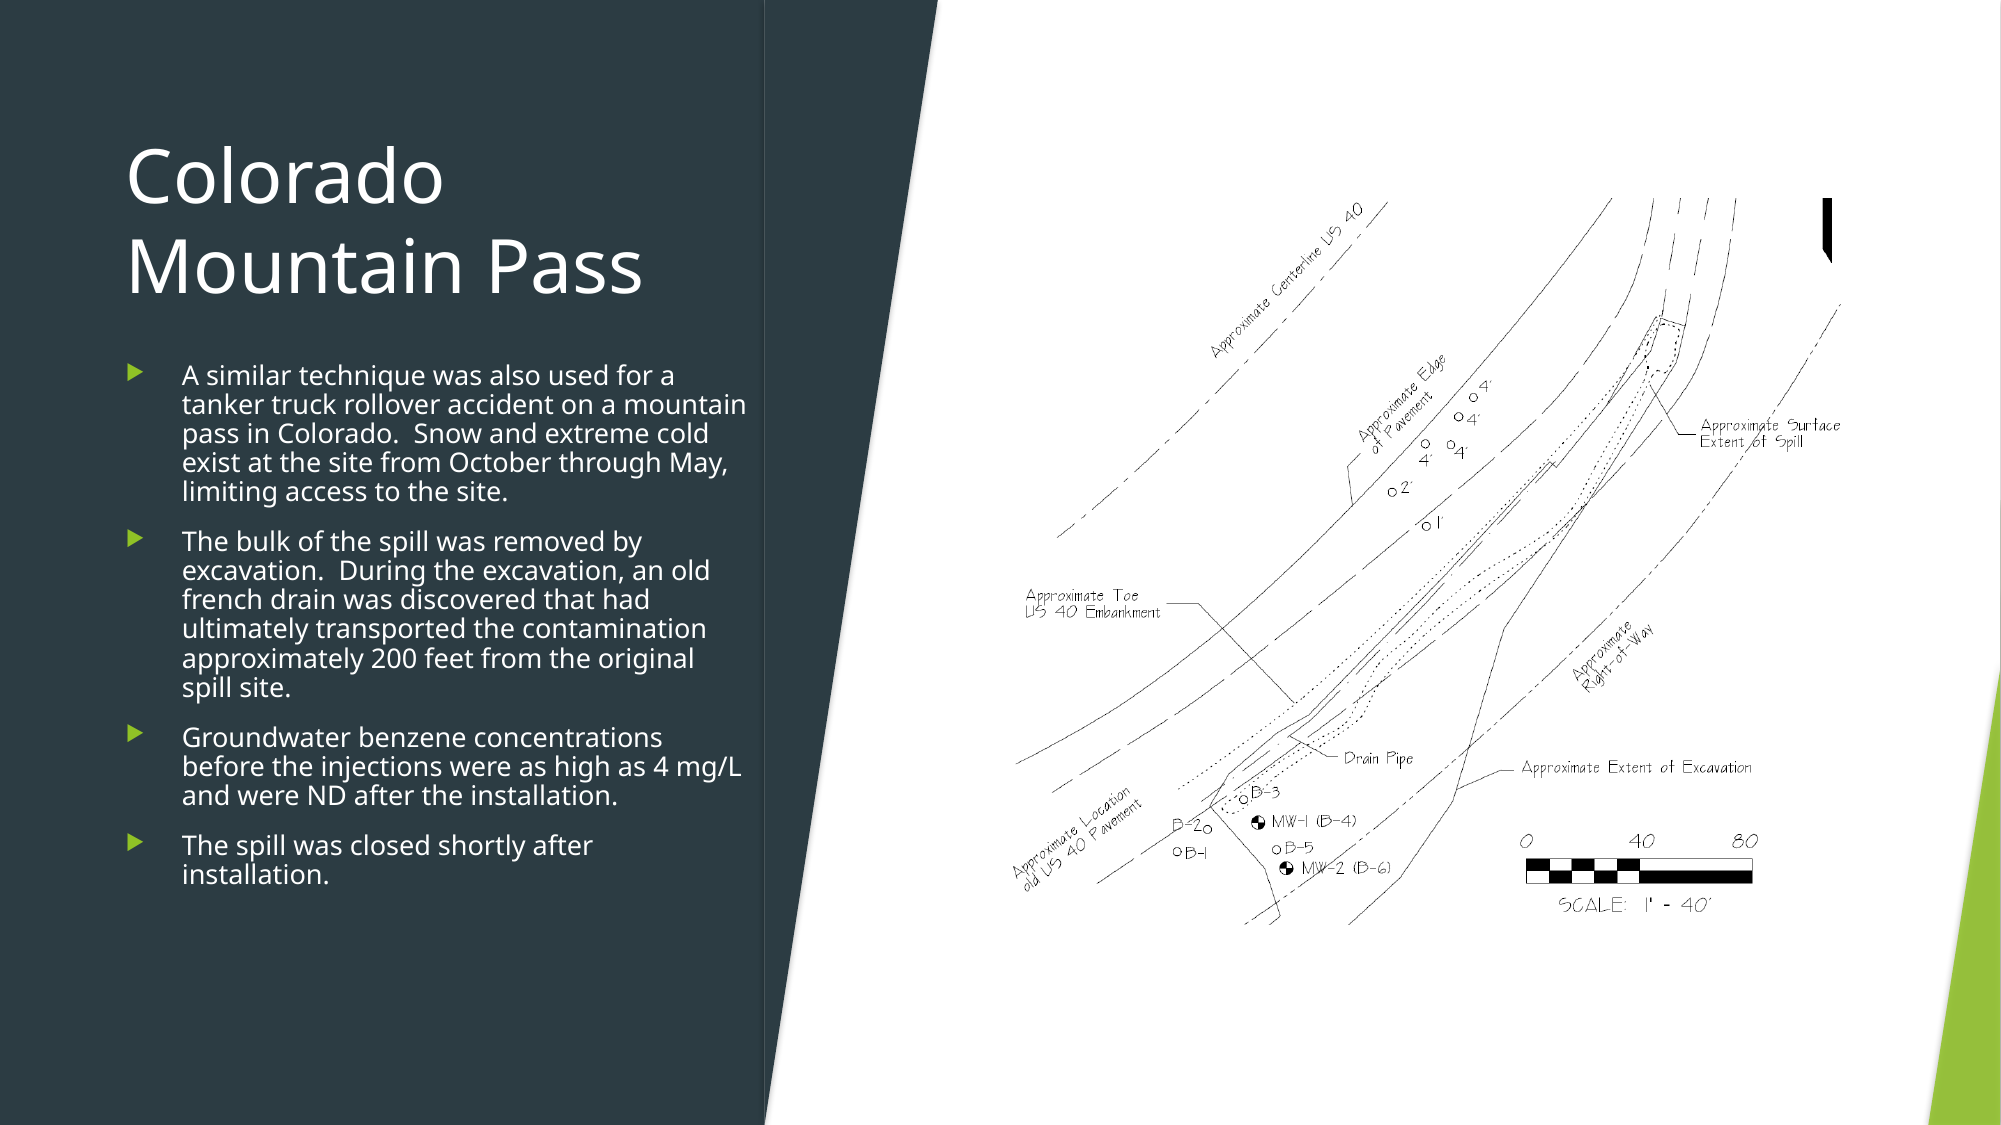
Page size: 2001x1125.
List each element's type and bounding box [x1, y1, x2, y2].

list [999, 197, 1845, 926]
text_box [0, 0, 2000, 1125]
